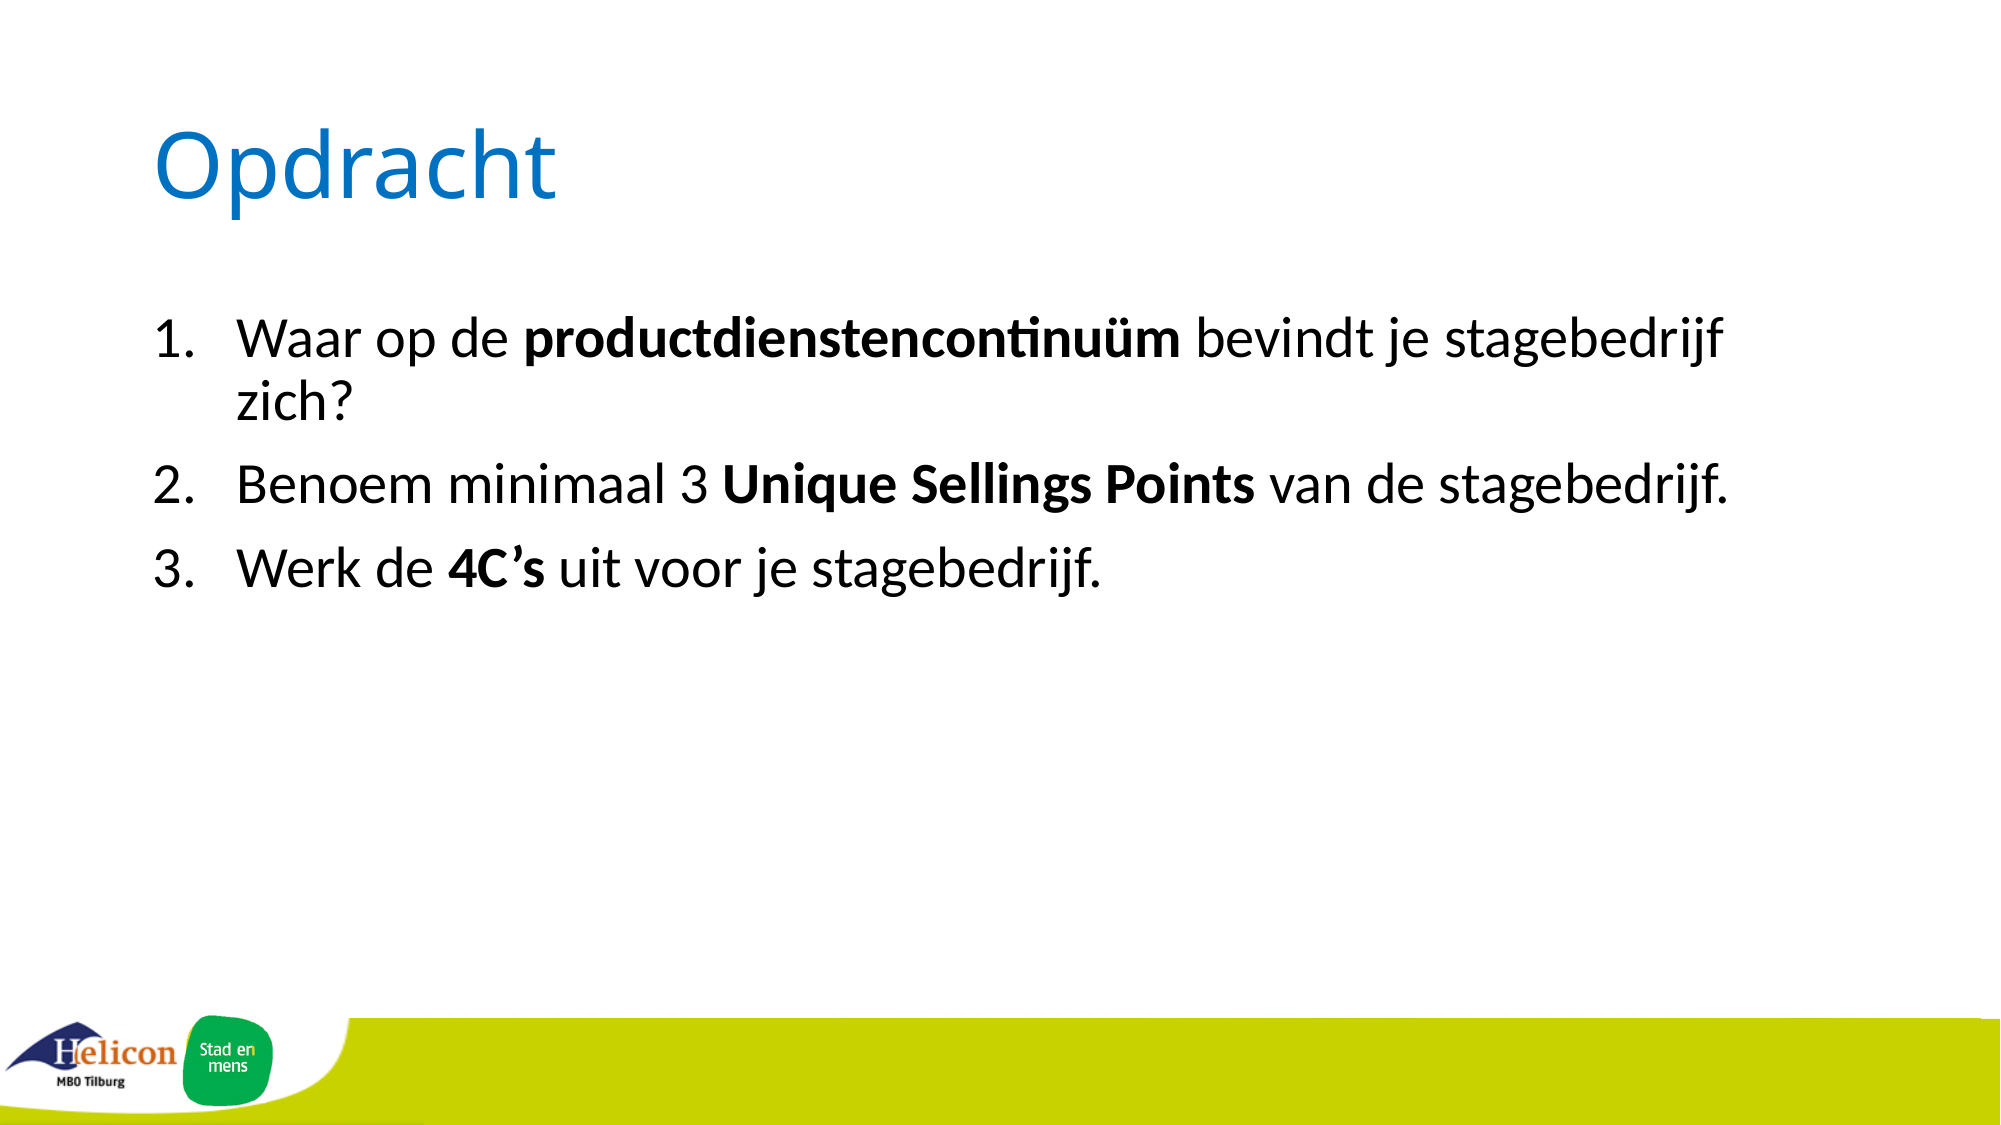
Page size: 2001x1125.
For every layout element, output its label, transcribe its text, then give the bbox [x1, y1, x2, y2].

title Opdracht [137, 59, 1863, 278]
picture [0, 1014, 424, 1125]
list Waar op de productdienstencontinuüm bevindt je stagebedrijf zich? Benoem minimaal 3 Unique Sellings Points van de stagebedrijf. Werk de 4C’s uit voor je stagebedrijf. [137, 299, 1863, 1014]
